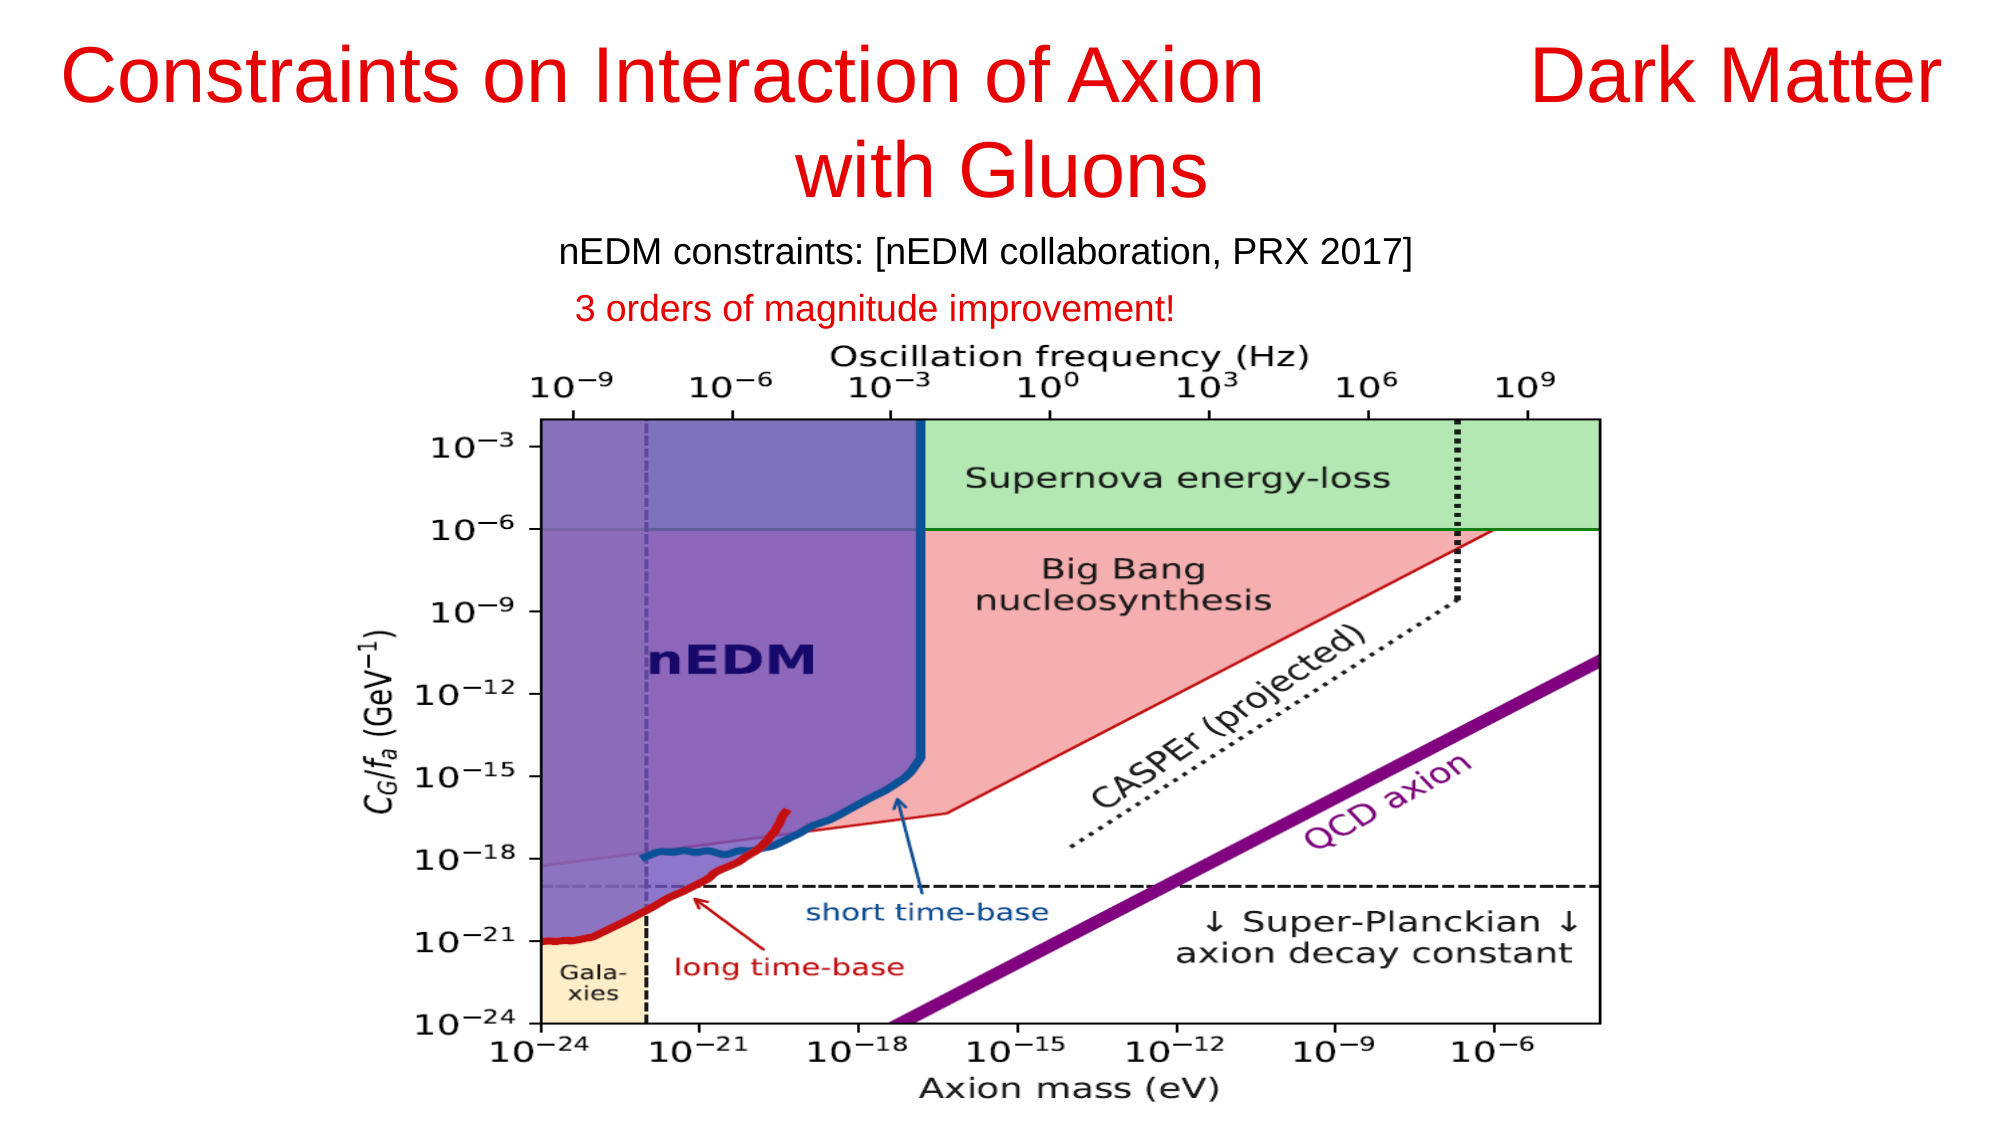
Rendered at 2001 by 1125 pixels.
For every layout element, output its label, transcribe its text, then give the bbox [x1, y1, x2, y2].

text_box Constraints on Interaction of Axion Dark Matter with Gluons [16, 24, 1989, 213]
text_box 3 orders of magnitude improvement! [560, 276, 1191, 337]
picture [349, 337, 1607, 1106]
text_box nEDM constraints: [nEDM collaboration, PRX 2017] [0, 212, 1970, 275]
